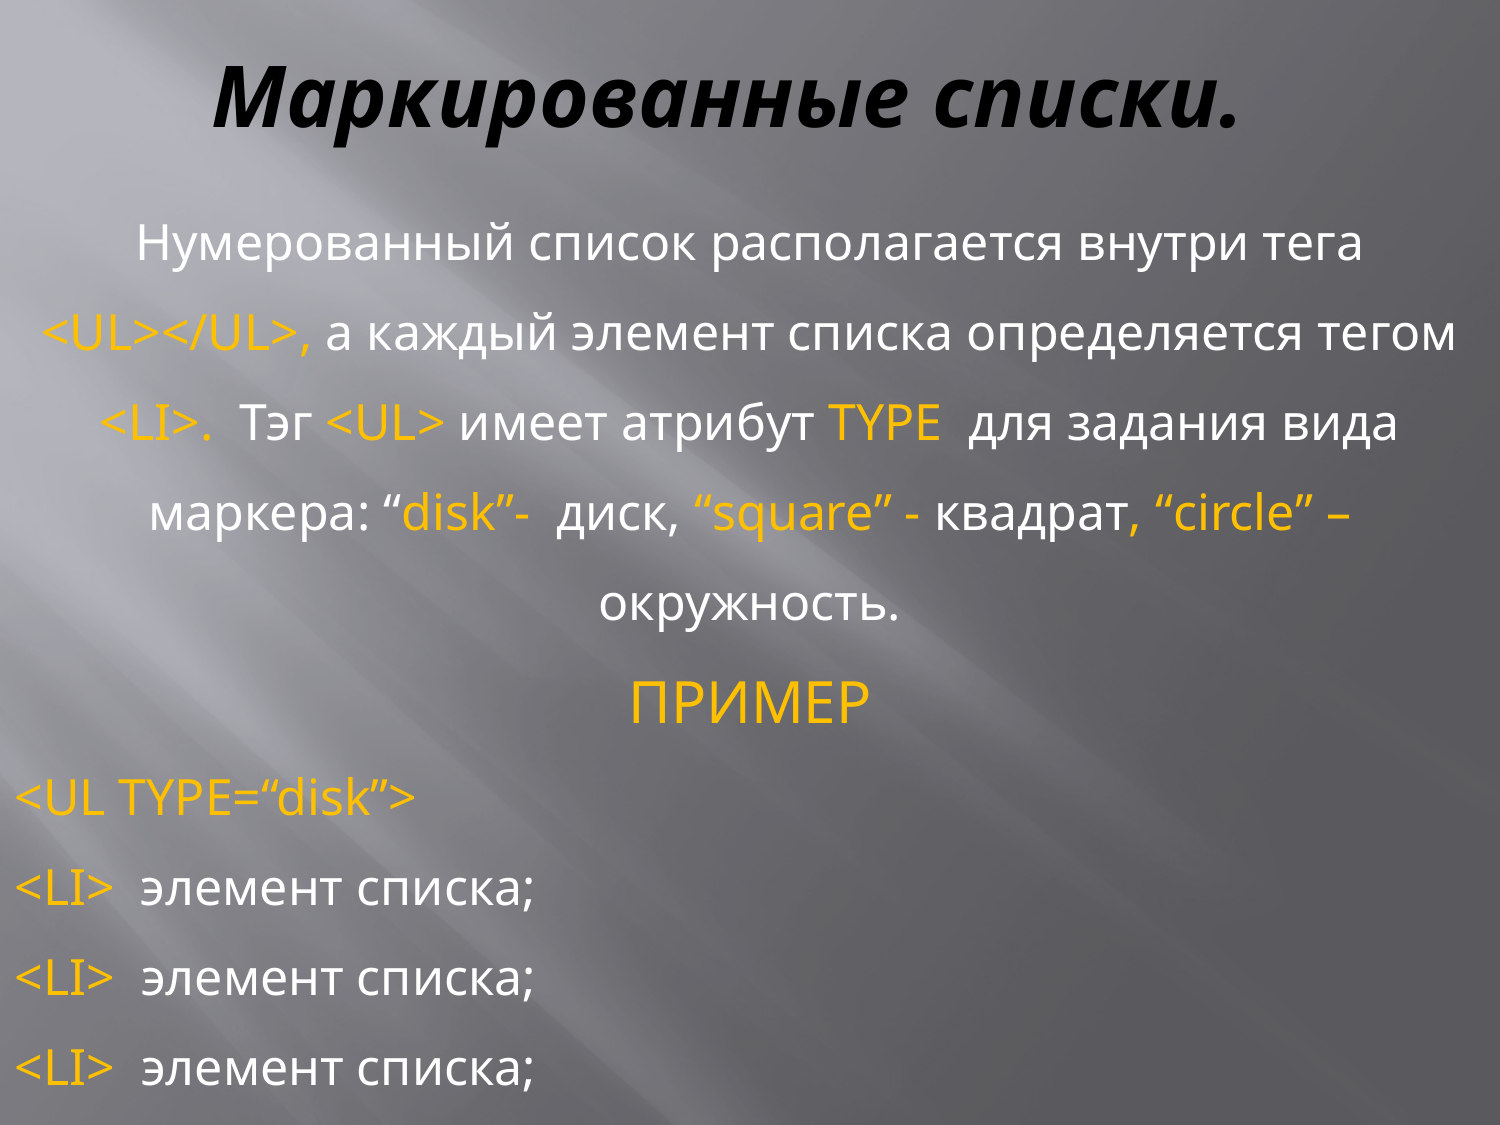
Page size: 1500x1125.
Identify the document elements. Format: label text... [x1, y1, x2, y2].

text_box Нумерованный список располагается внутри тега <UL></UL>, а каждый элемент списка определяется тегом <LI>. Тэг <UL> имеет атрибут TYPE для задания вида маркера: “disk”- диск, “square” - квадрат, “circle” – окружность. ПРИМЕР <UL TYPE=“disk”> <LI> элемент списка; <LI> элемент списка; <LI> элемент списка; </UL> [0, 172, 1500, 1125]
title Маркированные списки. [53, 0, 1404, 172]
